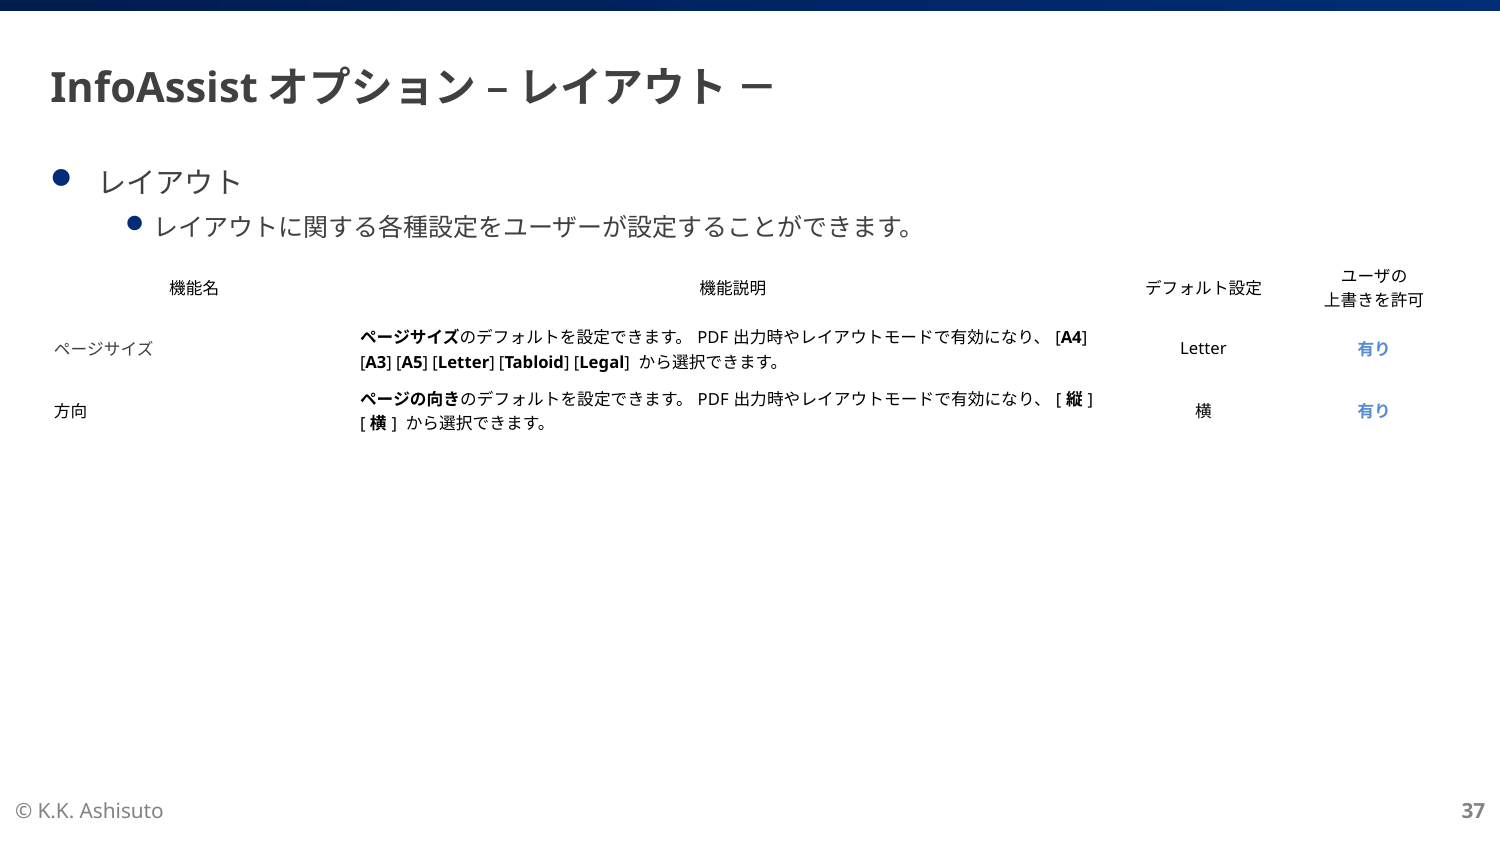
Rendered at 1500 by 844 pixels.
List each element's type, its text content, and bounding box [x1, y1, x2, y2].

slide_number 37 [1409, 790, 1500, 836]
table_cell ページサイズのデフォルトを設定できます。PDF出力時やレイアウトモードで有効になり、[A4] [A3] [A5] [Letter] [Tabloid] [Legal] から選択できます。 [347, 318, 1118, 379]
table_header 機能説明 [347, 256, 1118, 318]
table_header 機能名 [41, 256, 347, 318]
table_cell ページの向きのデフォルトを設定できます。PDF出力時やレイアウトモードで有効になり、[縦] [横] から選択できます。 [347, 379, 1118, 441]
table_cell 有り [1289, 318, 1460, 379]
table_cell 有り [1289, 379, 1460, 441]
table_header ユーザの 上書きを許可 [1289, 256, 1460, 318]
table_header デフォルト設定 [1118, 256, 1289, 318]
table_cell 横 [1118, 379, 1289, 441]
footer © K.K. Ashisuto [0, 790, 402, 836]
table_cell ページサイズ [41, 318, 347, 379]
list レイアウト レイアウトに関する各種設定をユーザーが設定することができます。 [35, 150, 1465, 777]
table_cell 方向 [41, 379, 347, 441]
title InfoAssistオプション – レイアウト － [35, 33, 1465, 139]
table_cell Letter [1118, 318, 1289, 379]
